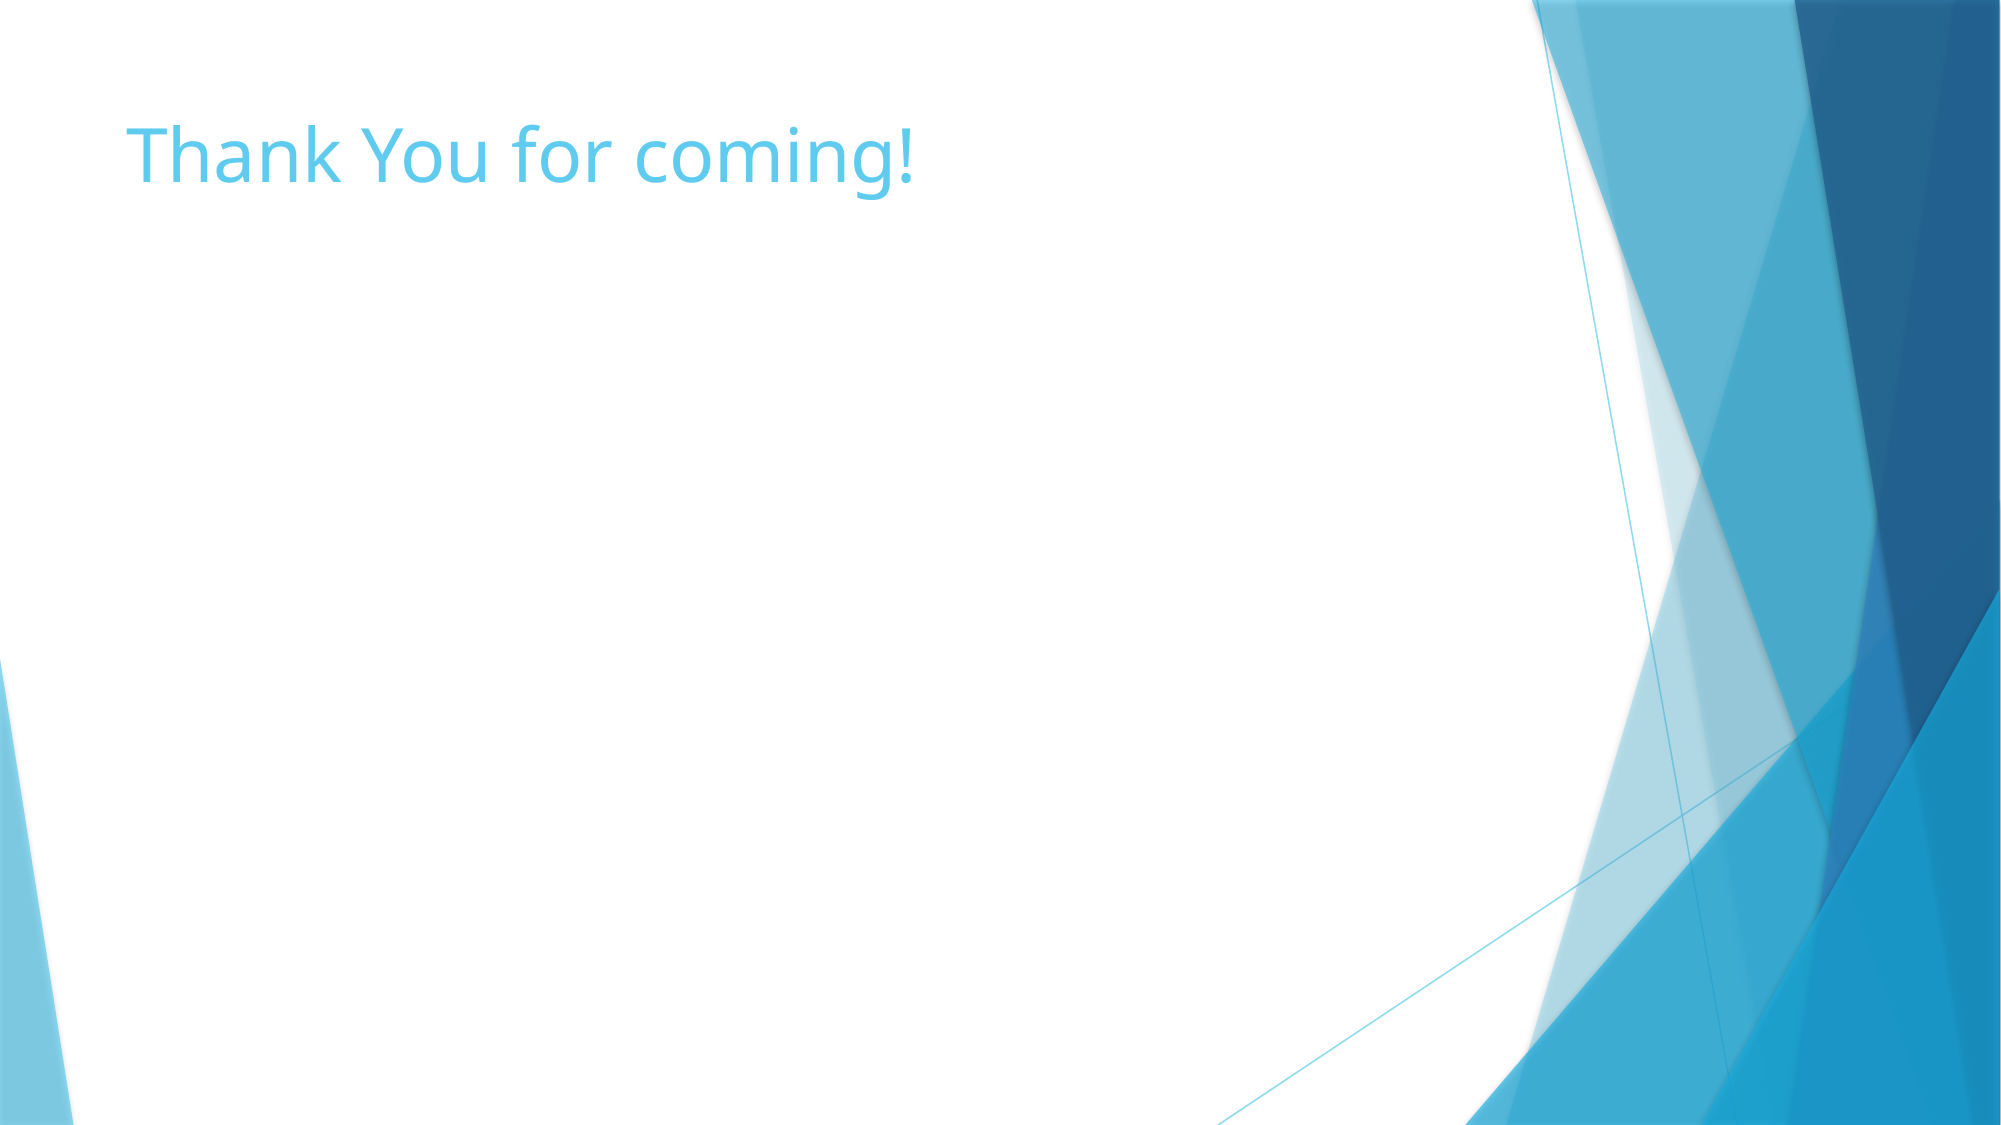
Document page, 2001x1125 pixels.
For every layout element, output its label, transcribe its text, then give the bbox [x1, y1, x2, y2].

title Thank You for coming! [111, 99, 1522, 317]
